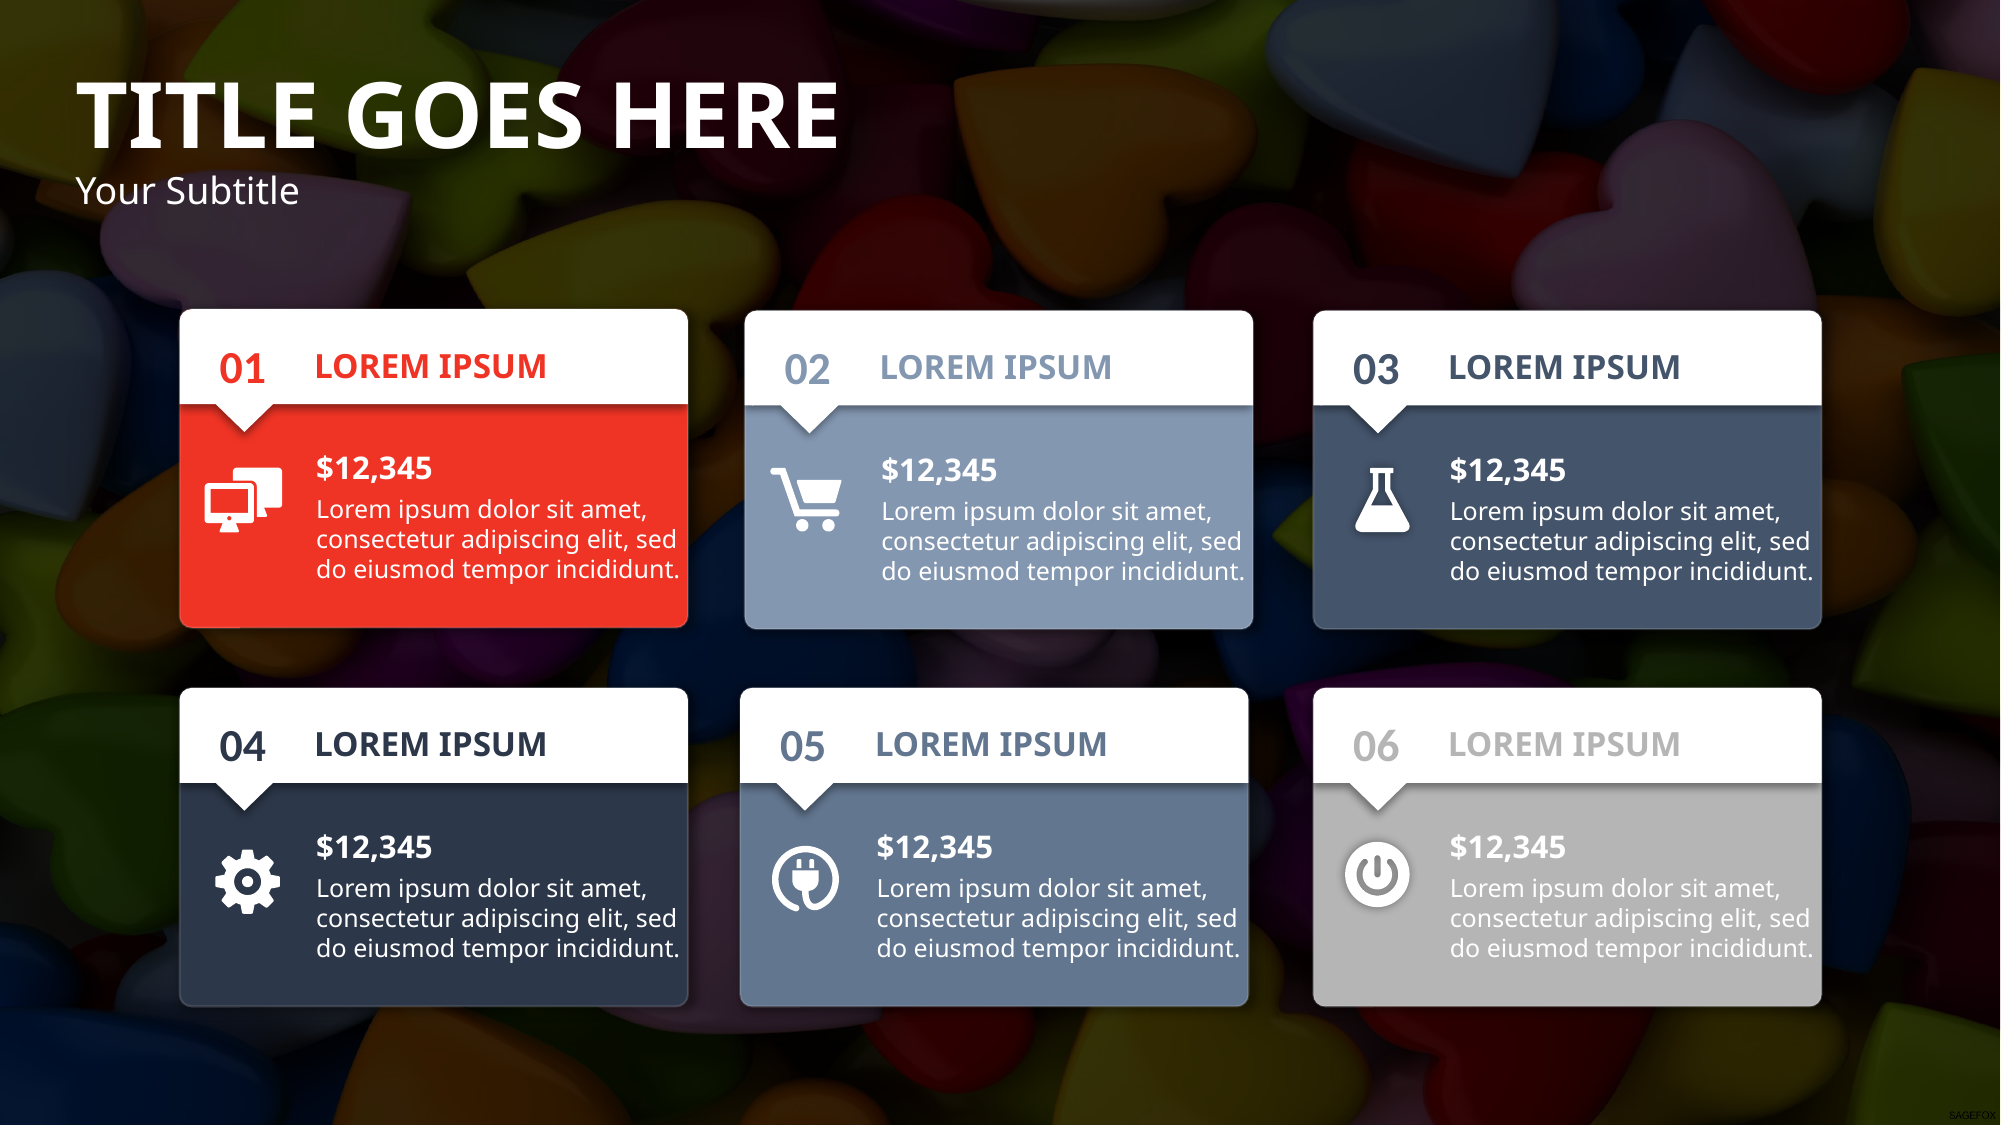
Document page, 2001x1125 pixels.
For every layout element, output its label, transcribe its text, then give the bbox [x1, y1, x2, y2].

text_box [1313, 310, 1822, 434]
text_box [1355, 467, 1410, 533]
text_box [743, 412, 1255, 631]
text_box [215, 849, 280, 914]
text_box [1313, 687, 1822, 811]
picture [0, 0, 2001, 1125]
text_box $12,345 Lorem ipsum dolor sit amet, consectetur adipiscing elit, sed do eiusmod tempor incididunt. [866, 442, 1263, 593]
text_box $12,345 Lorem ipsum dolor sit amet, consectetur adipiscing elit, sed do eiusmod tempor incididunt. [301, 819, 698, 970]
text_box TITLE GOES HERE Your Subtitle [60, 49, 1036, 220]
text_box [1312, 413, 1823, 631]
text_box [739, 791, 1250, 1008]
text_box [744, 310, 1254, 434]
text_box [178, 413, 689, 629]
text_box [179, 687, 688, 811]
text_box $12,345 Lorem ipsum dolor sit amet, consectetur adipiscing elit, sed do eiusmod tempor incididunt. [301, 441, 698, 592]
text_box [1312, 792, 1823, 1008]
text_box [740, 687, 1249, 811]
text_box [1345, 841, 1410, 908]
text_box $12,345 Lorem ipsum dolor sit amet, consectetur adipiscing elit, sed do eiusmod tempor incididunt. [1435, 819, 1831, 970]
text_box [204, 467, 283, 533]
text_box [179, 309, 688, 432]
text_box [771, 845, 839, 912]
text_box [770, 467, 842, 532]
text_box [178, 792, 689, 1008]
text_box $12,345 Lorem ipsum dolor sit amet, consectetur adipiscing elit, sed do eiusmod tempor incididunt. [861, 819, 1258, 970]
text_box $12,345 Lorem ipsum dolor sit amet, consectetur adipiscing elit, sed do eiusmod tempor incididunt. [1435, 442, 1831, 593]
